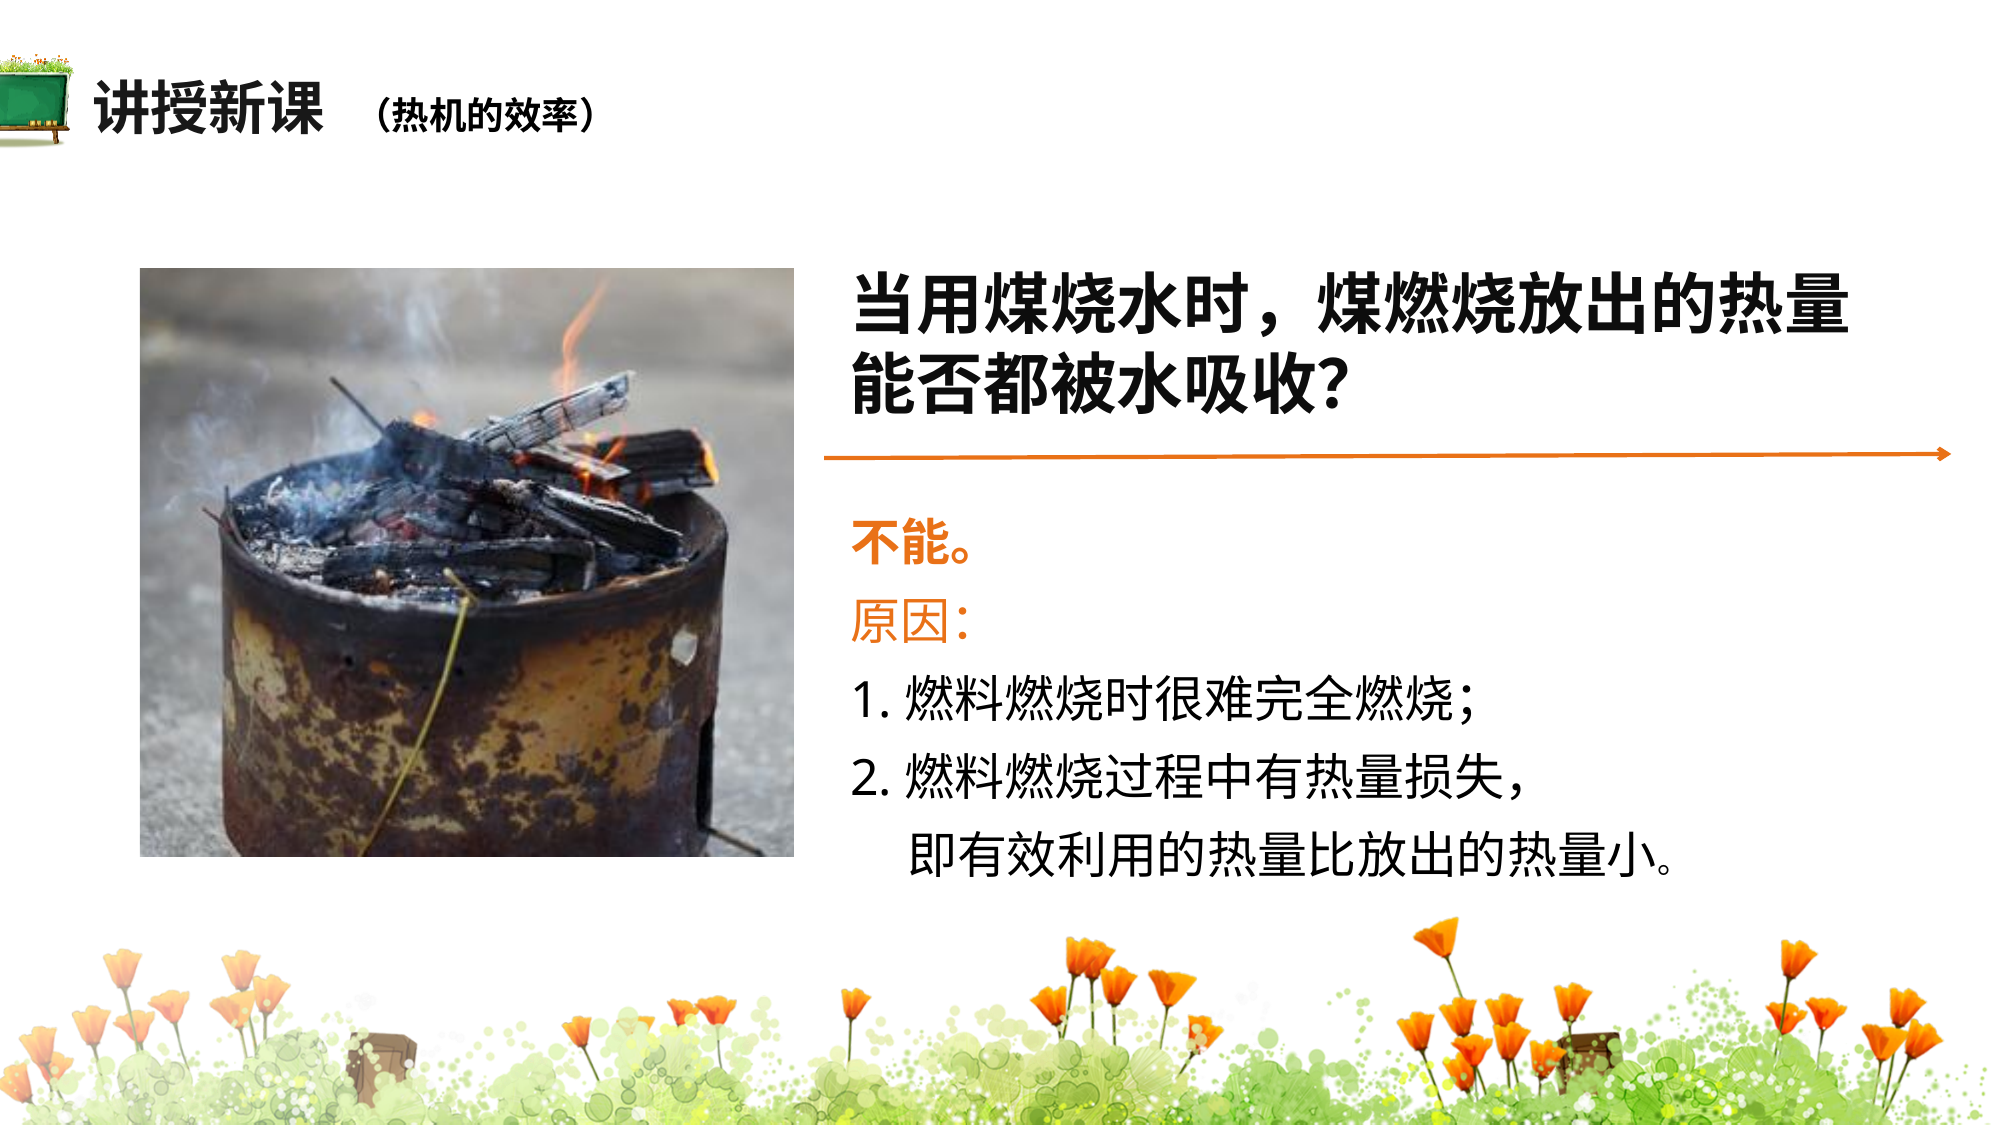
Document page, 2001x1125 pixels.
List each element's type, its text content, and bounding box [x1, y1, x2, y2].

picture [0, 38, 74, 163]
text_box 讲授新课 [77, 63, 424, 149]
text_box 不能。 [835, 485, 1994, 656]
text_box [824, 453, 1952, 459]
text_box （热机的效率） [339, 84, 1035, 190]
text_box 当用煤烧水时，煤燃烧放出的热量 能否都被水吸收？ [835, 254, 2000, 430]
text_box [924, 544, 1075, 581]
text_box 原因： 1.燃料燃烧时很难完全燃烧； 2.燃料燃烧过程中有热量损失， 即有效利用的热量比放出的热量小。 [835, 564, 1952, 936]
picture [0, 906, 2001, 1125]
picture [139, 268, 794, 857]
